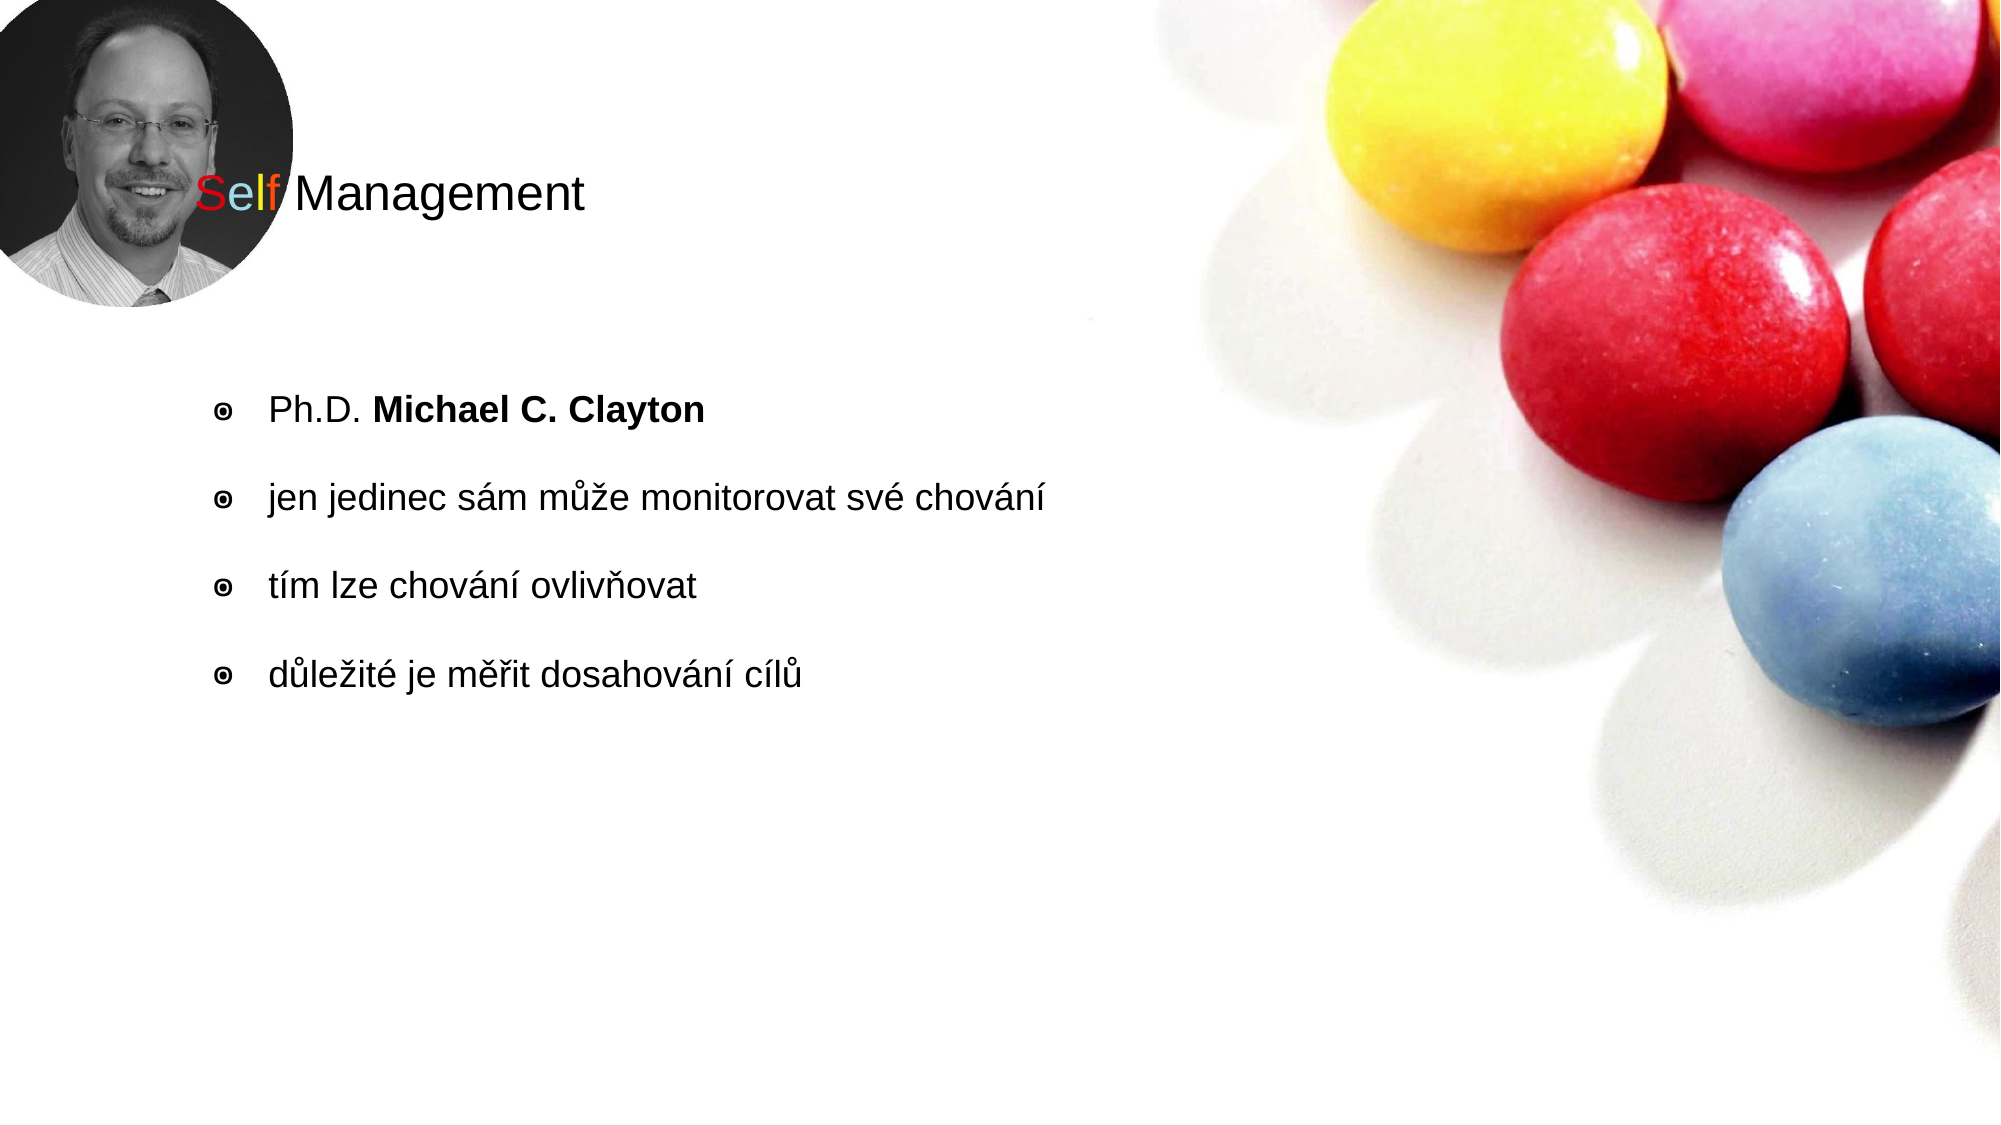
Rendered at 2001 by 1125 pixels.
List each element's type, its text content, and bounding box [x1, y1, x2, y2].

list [0, 0, 293, 308]
text_box Self Management [293, 153, 602, 229]
picture [891, 0, 2000, 1125]
text_box Ph.D. Michael C. Clayton jen jedinec sám může monitorovat své chování tím lze chování ovlivňovat důležité je měřit dosahování cílů [197, 370, 891, 702]
title [293, 59, 891, 278]
